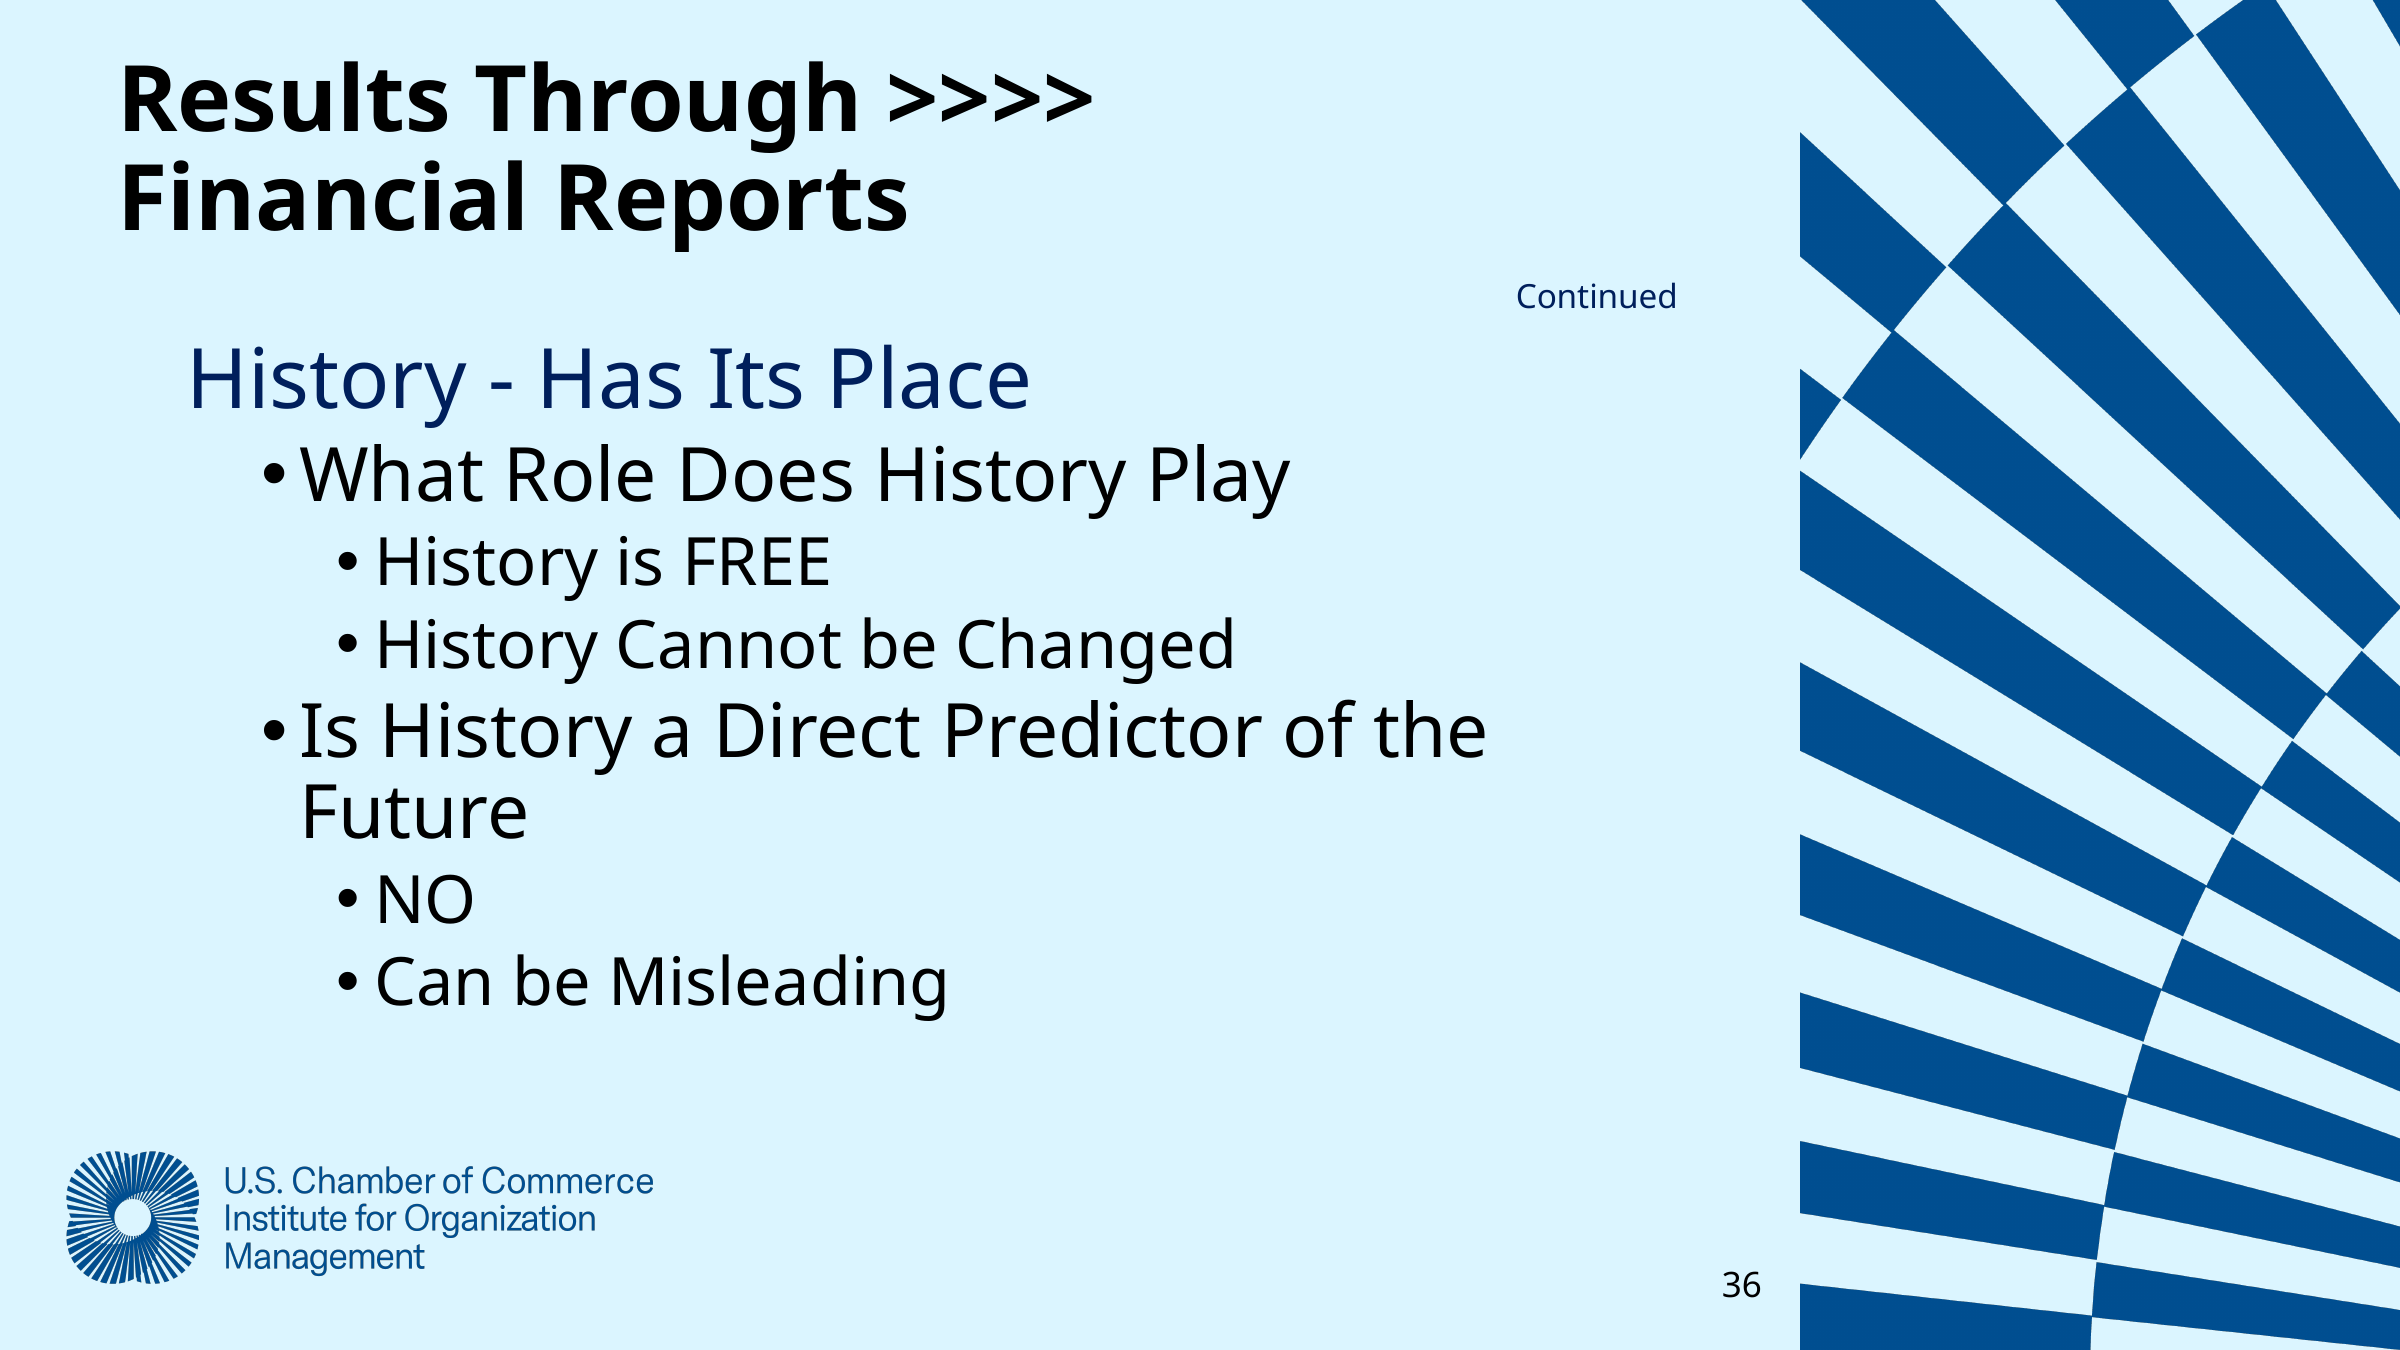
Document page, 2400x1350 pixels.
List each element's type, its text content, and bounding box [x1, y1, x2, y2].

text_box Results Through >>>> Financial Reports [102, 45, 1453, 300]
text_box 36 [1401, 1241, 1777, 1332]
picture [1799, 0, 2400, 1350]
picture [0, 1085, 719, 1350]
list Continued History - Has Its Place What Role Does History Play History is FREE History Cannot be Changed Is History a Direct Predictor of the Future NO Can be Misleading [171, 272, 1693, 1140]
